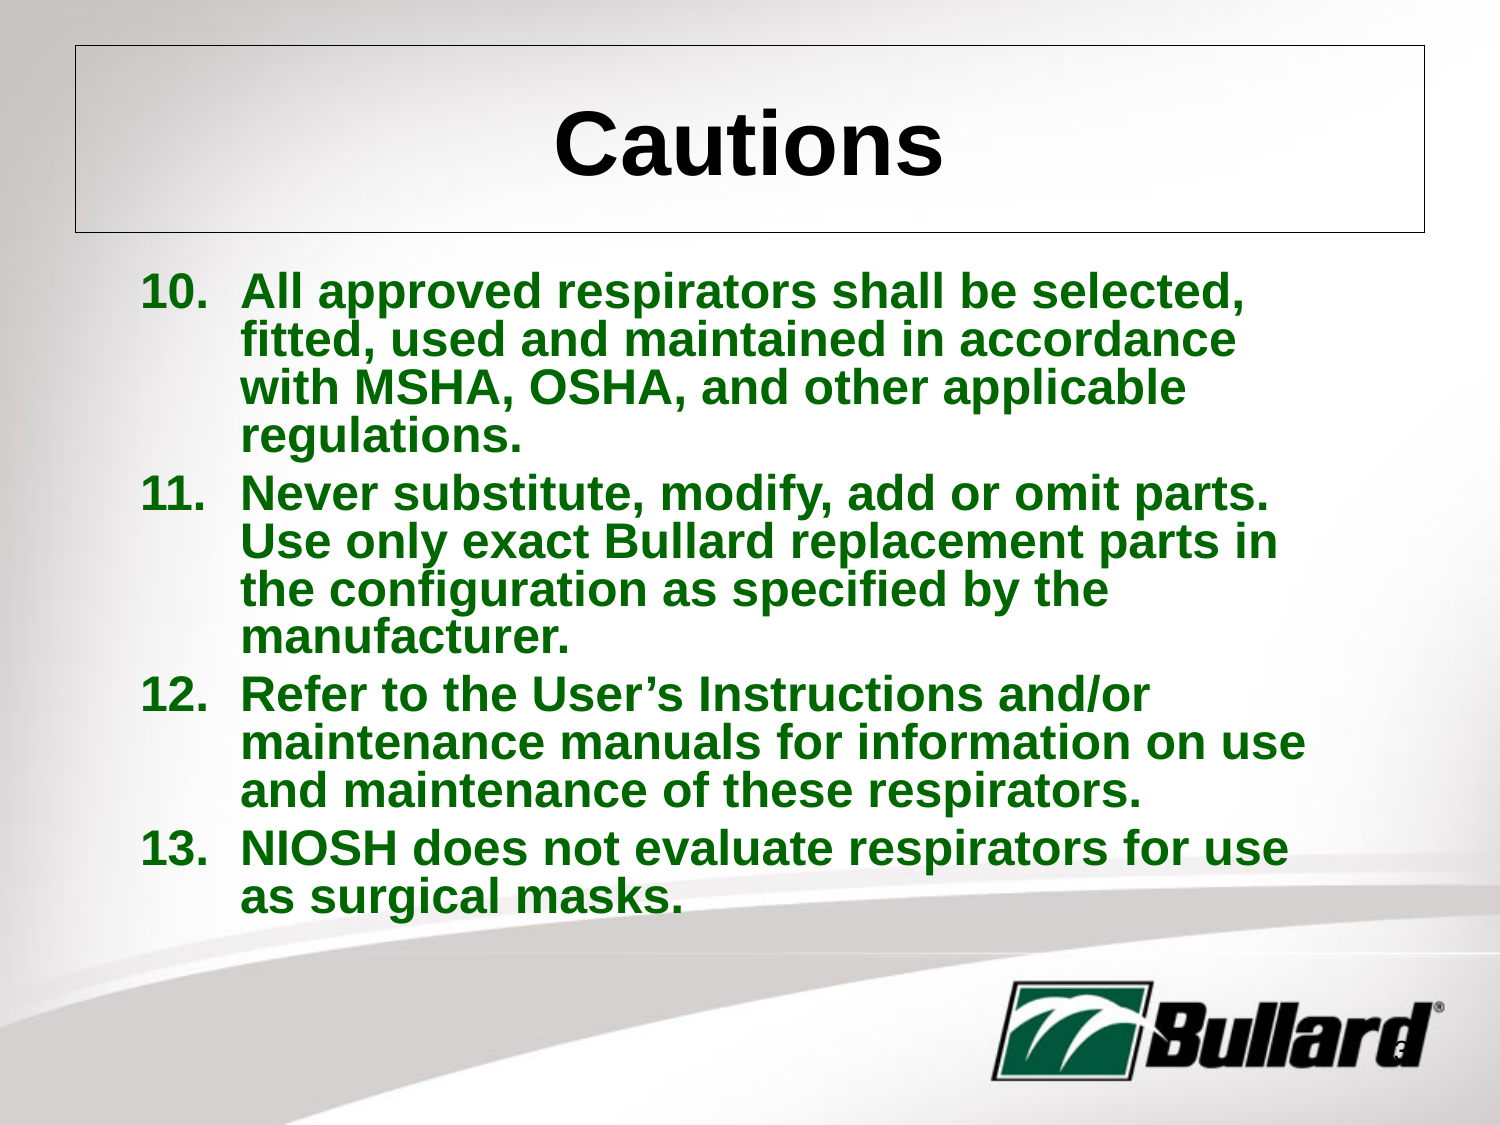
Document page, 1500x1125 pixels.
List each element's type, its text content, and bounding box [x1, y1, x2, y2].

picture [0, 0, 1500, 1125]
title Cautions [75, 45, 1425, 233]
list 10. All approved respirators shall be selected, fitted, used and maintained in accordance with MSHA, OSHA, and other applicable regulations. 11. Never substitute, modify, add or omit parts. Use only exact Bullard replacement parts in the configuration as specified by the manufacturer. 12. Refer to the User’s Instructions and/or maintenance manuals for information on use and maintenance of these respirators. 13. NIOSH does not evaluate respirators for use as surgical masks. [125, 262, 1363, 950]
slide_number 13 [1074, 1024, 1425, 1103]
